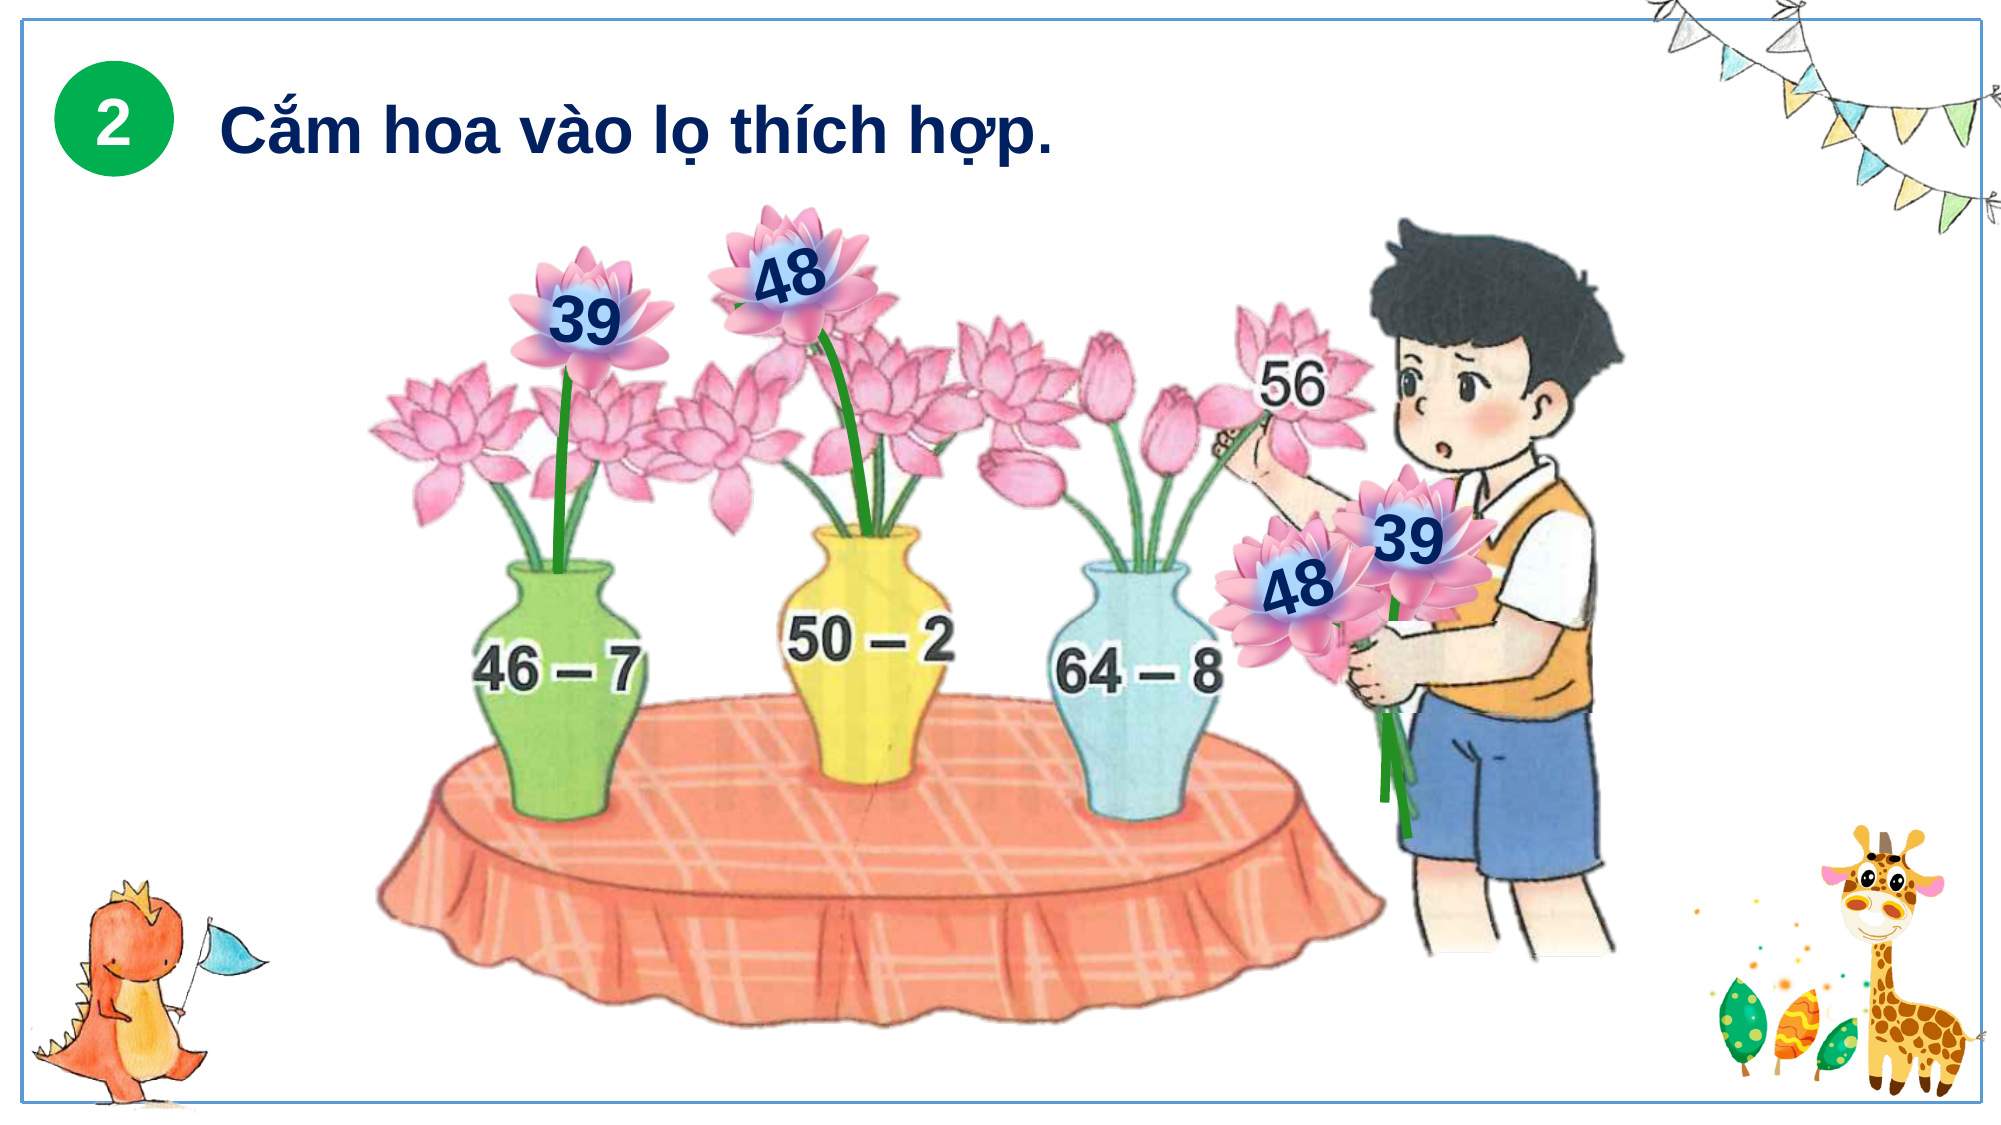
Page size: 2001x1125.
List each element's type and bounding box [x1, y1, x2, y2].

text_box [475, 233, 709, 401]
picture [1691, 806, 2000, 1097]
picture [362, 215, 1646, 1037]
text_box [675, 188, 910, 356]
text_box [21, 19, 1982, 1103]
text_box [1175, 498, 1410, 836]
picture [1621, 31, 2001, 302]
picture [9, 862, 292, 1125]
picture [1632, 0, 1828, 19]
text_box [54, 60, 1073, 177]
text_box [1297, 452, 1532, 620]
